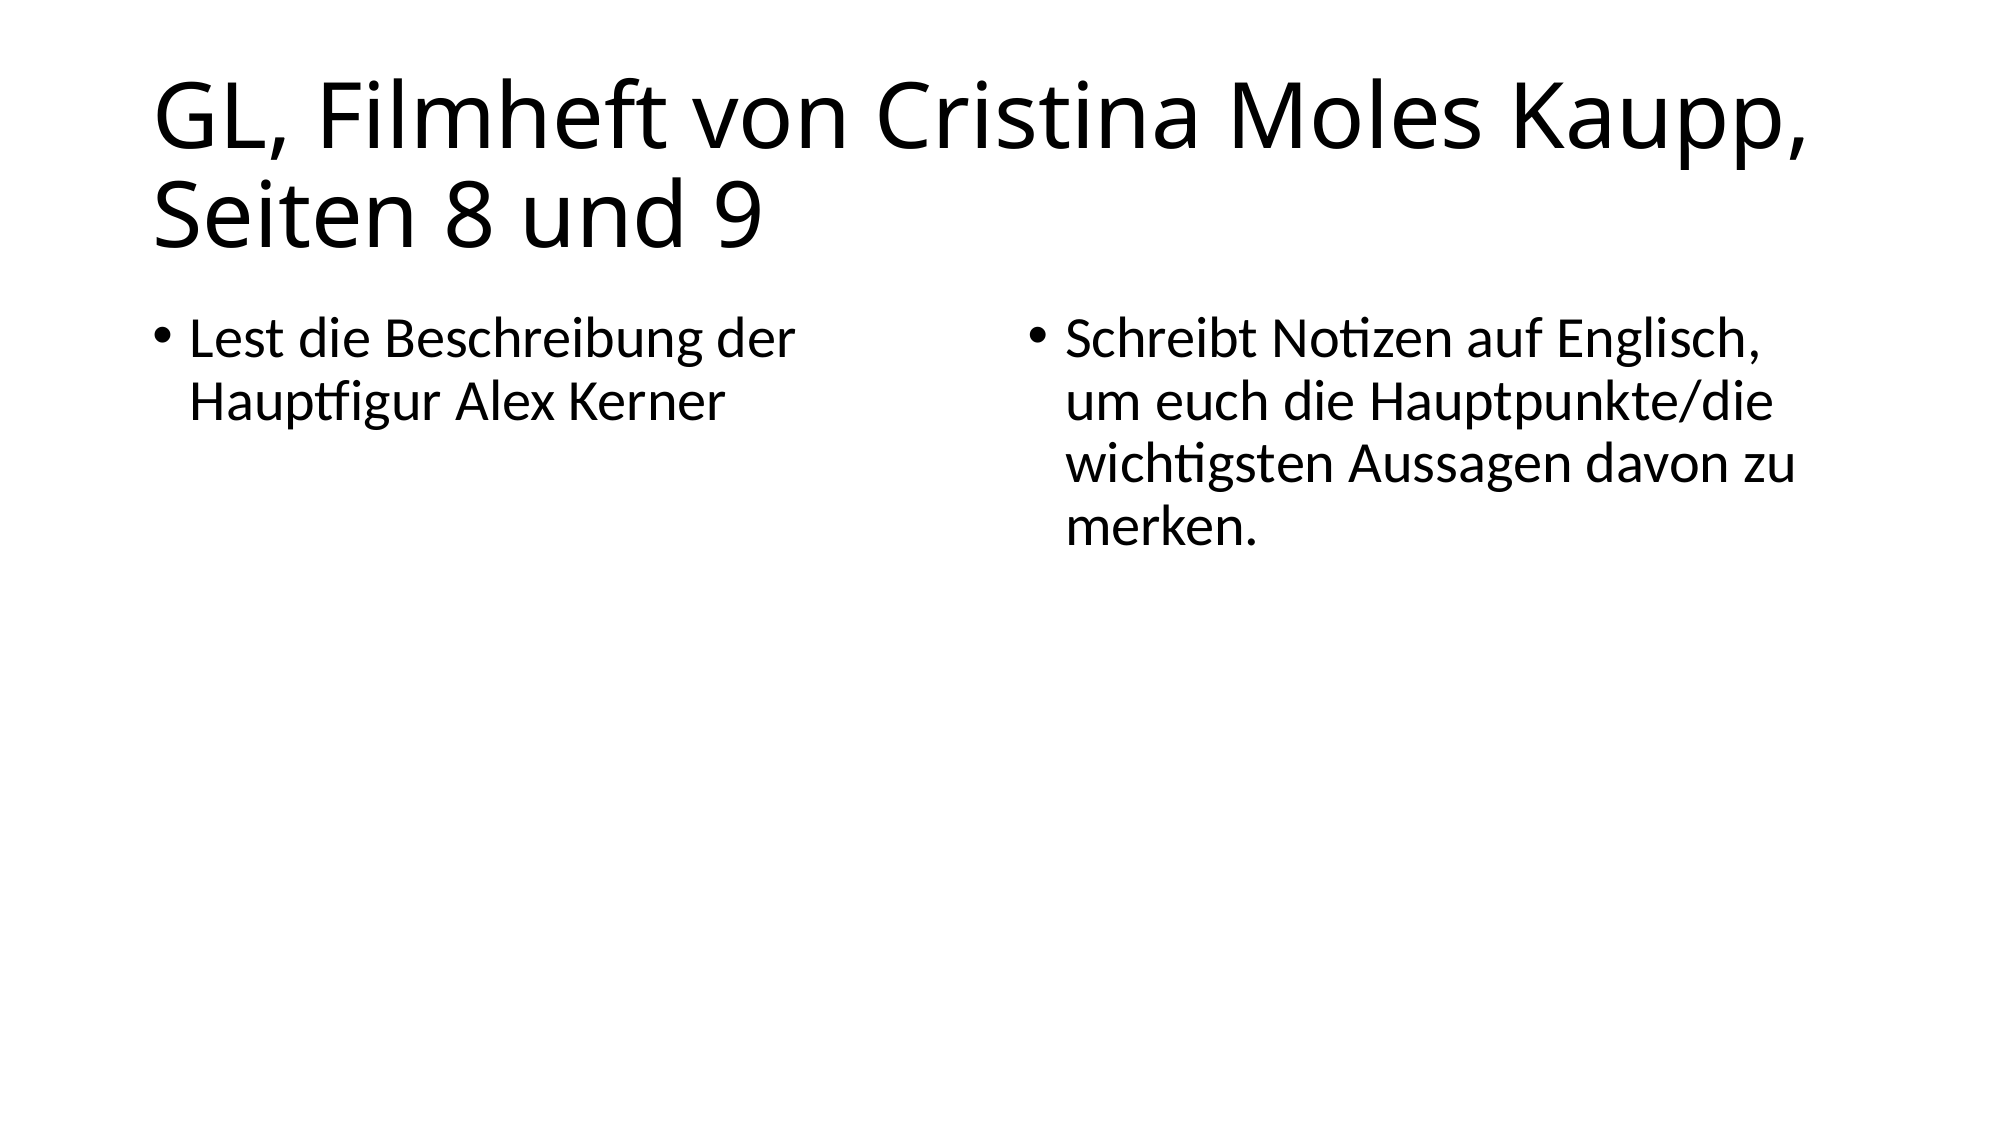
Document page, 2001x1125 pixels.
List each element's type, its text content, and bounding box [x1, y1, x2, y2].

list Schreibt Notizen auf Englisch, um euch die Hauptpunkte/die wichtigsten Aussagen davon zu merken. [1012, 299, 1863, 1014]
title GL, Filmheft von Cristina Moles Kaupp, Seiten 8 und 9 [137, 59, 1863, 278]
list Lest die Beschreibung der Hauptfigur Alex Kerner [137, 299, 988, 1014]
